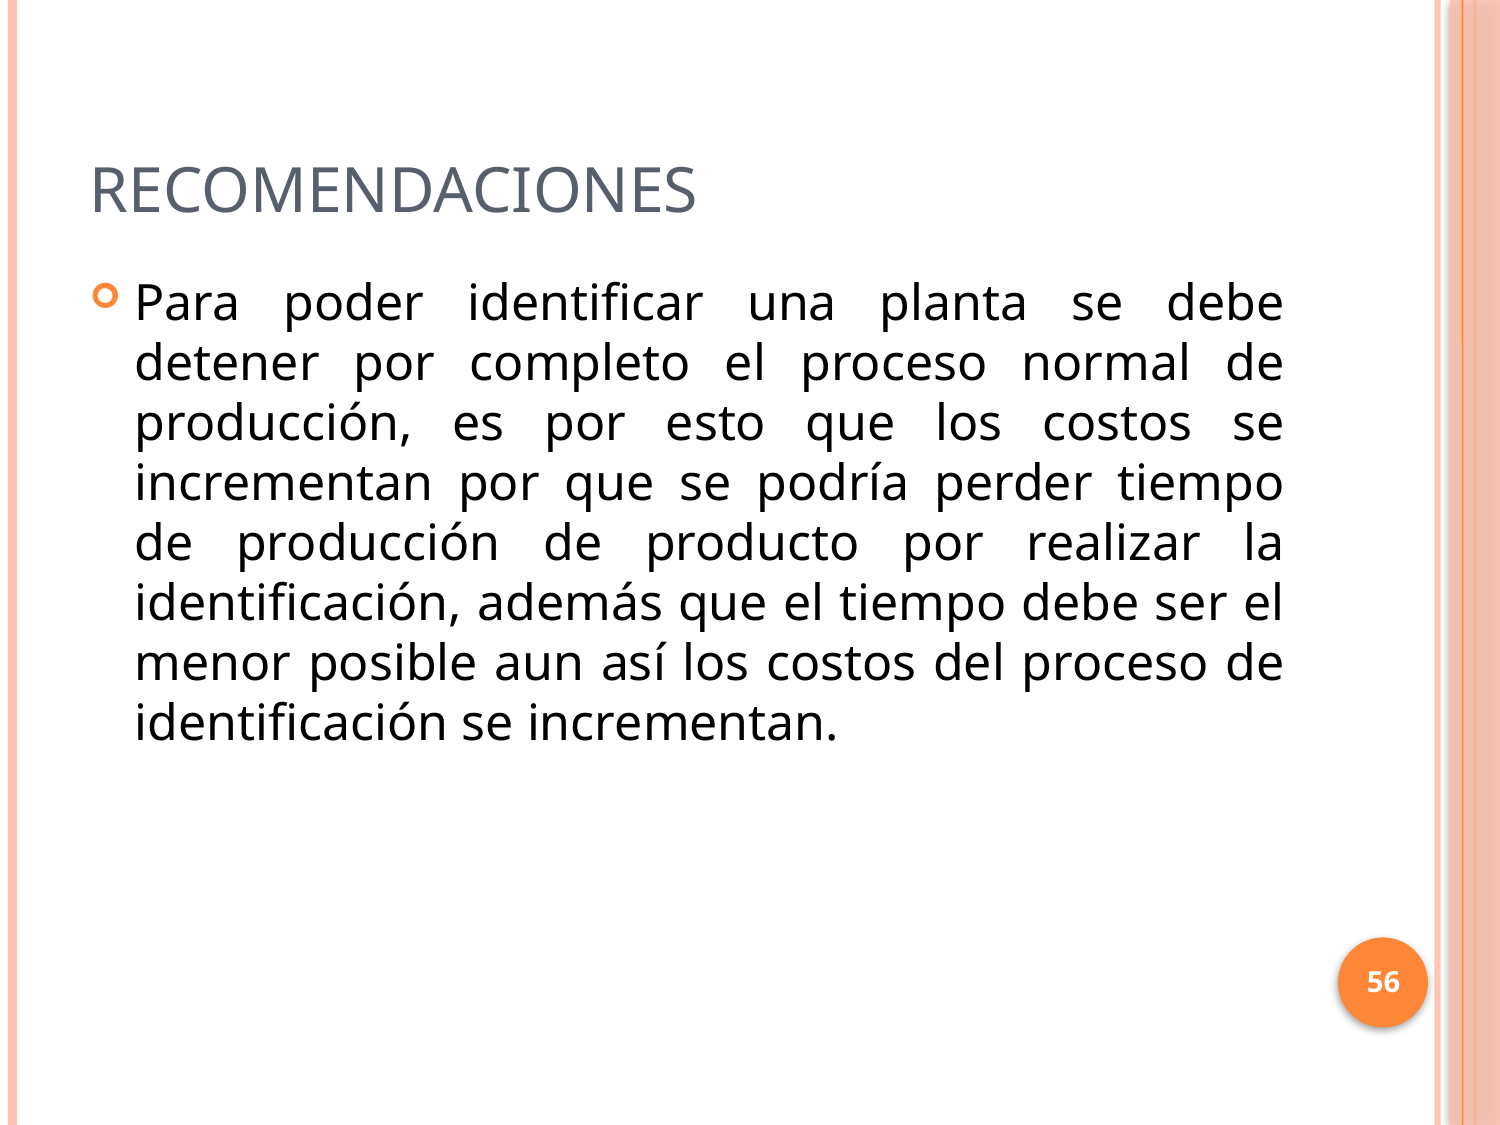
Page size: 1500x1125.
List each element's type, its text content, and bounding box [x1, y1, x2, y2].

slide_number 56 [1333, 940, 1434, 1027]
title Recomendaciones [75, 45, 1300, 233]
list Para poder identificar una planta se debe detener por completo el proceso normal de producción, es por esto que los costos se incrementan por que se podría perder tiempo de producción de producto por realizar la identificación, además que el tiempo debe ser el menor posible aun así los costos del proceso de identificación se incrementan. [75, 262, 1300, 1062]
